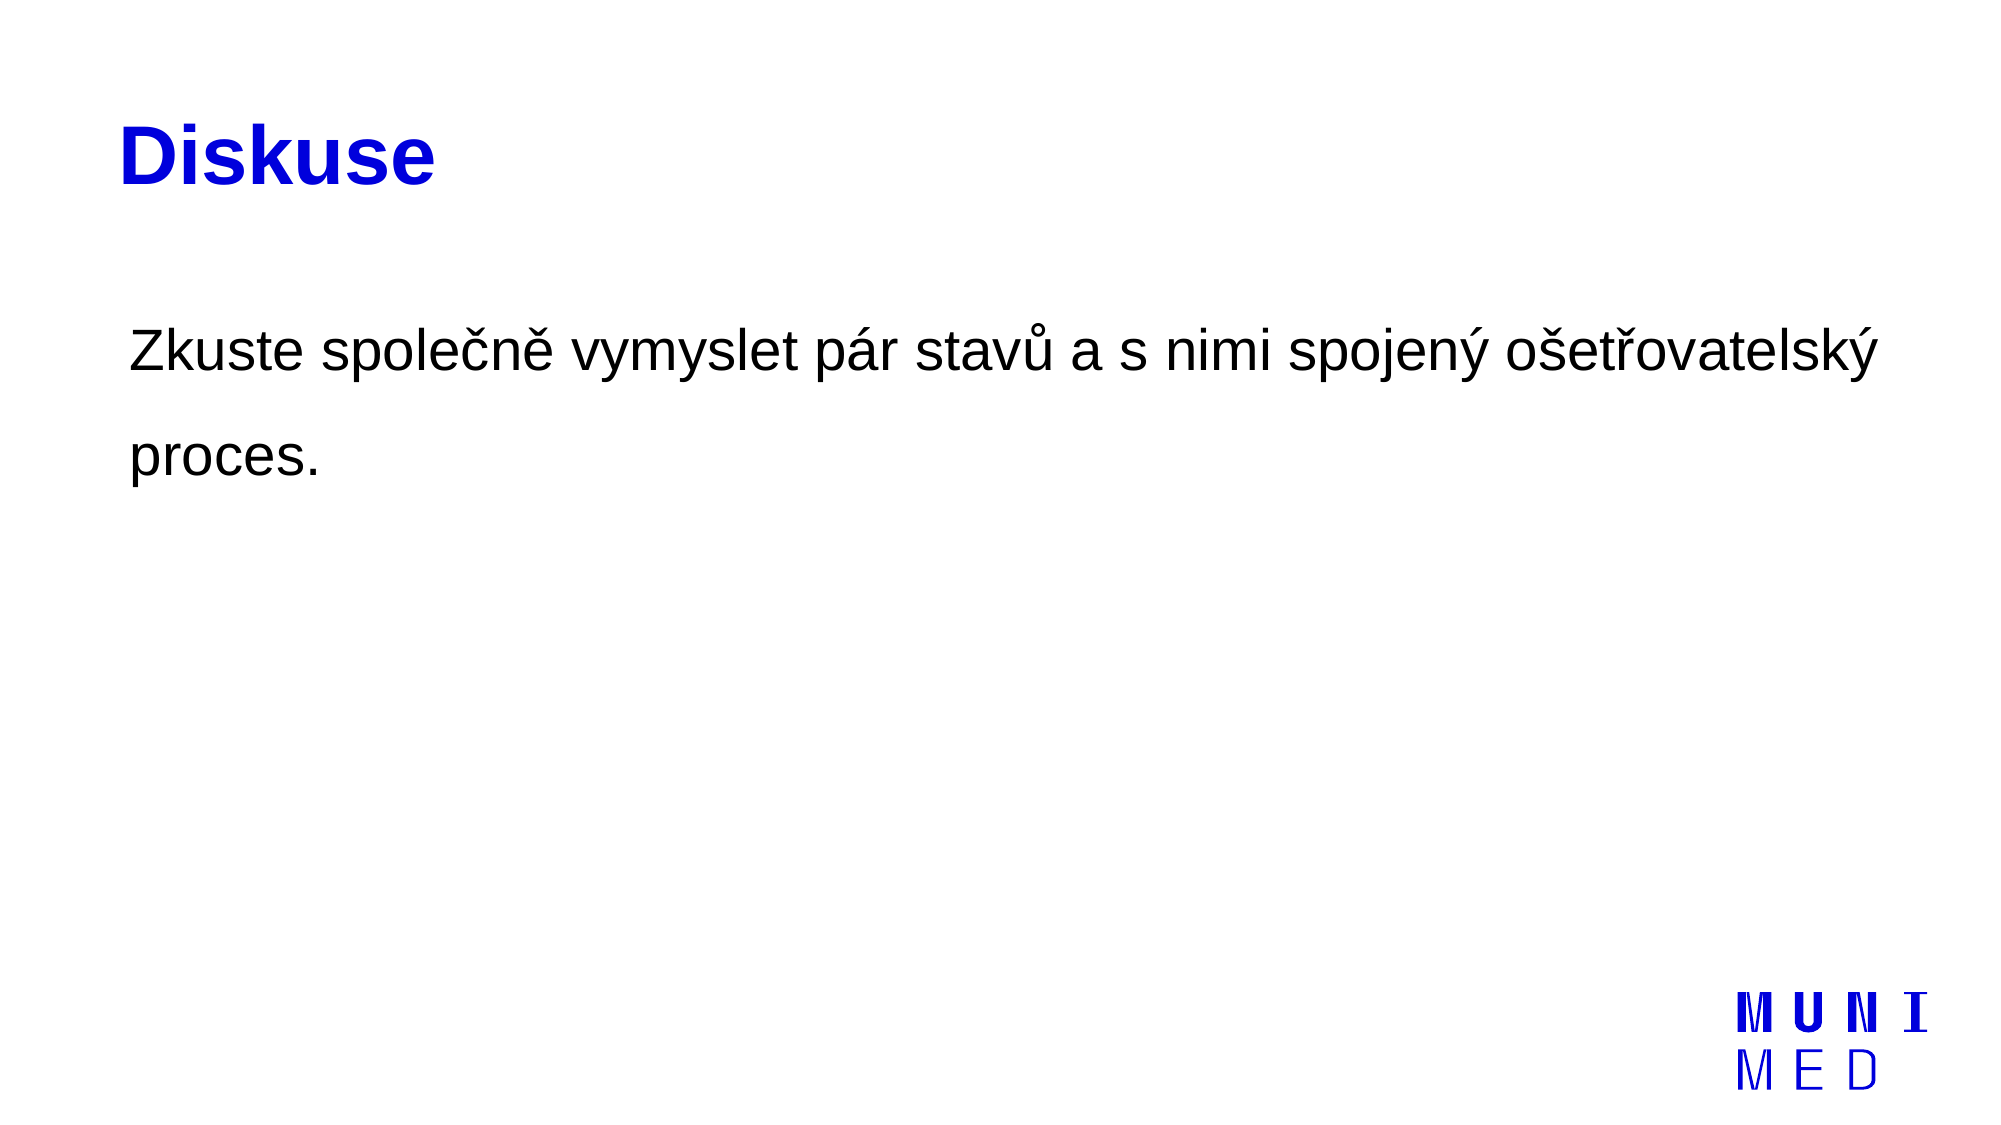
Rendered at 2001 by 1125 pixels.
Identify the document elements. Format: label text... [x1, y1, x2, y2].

title Diskuse [118, 118, 1883, 193]
list Zkuste společně vymyslet pár stavů a s nimi spojený ošetřovatelský proces. [118, 277, 1883, 957]
